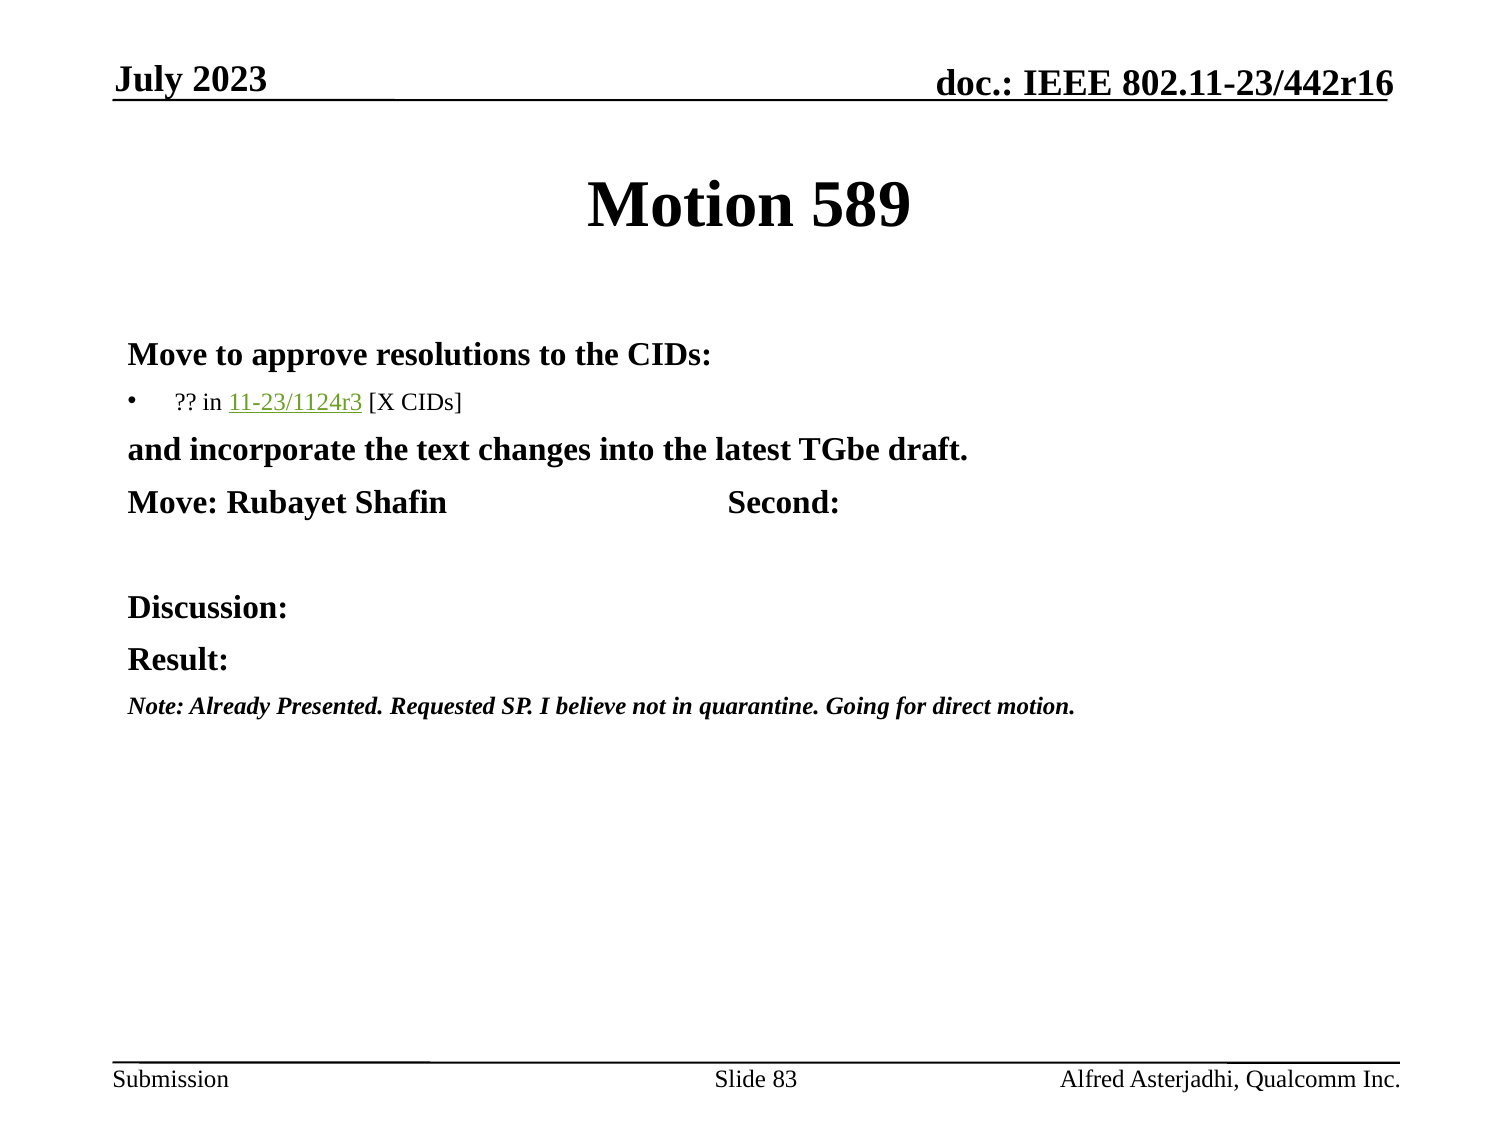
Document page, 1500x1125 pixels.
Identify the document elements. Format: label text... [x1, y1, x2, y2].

footer Alfred Asterjadhi, Qualcomm Inc. [878, 1061, 1402, 1093]
list Move to approve resolutions to the CIDs: ?? in 11-23/1124r3 [X CIDs] and incorporate the text changes into the latest TGbe draft. Move: Rubayet Shafin Second: Discussion: Result: Note: Already Presented. Requested SP. I believe not in quarantine. Going for direct motion. [112, 324, 1388, 1063]
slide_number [114, 54, 423, 100]
title Motion 589 [112, 112, 1388, 288]
slide_number Slide 83 [712, 1061, 800, 1123]
